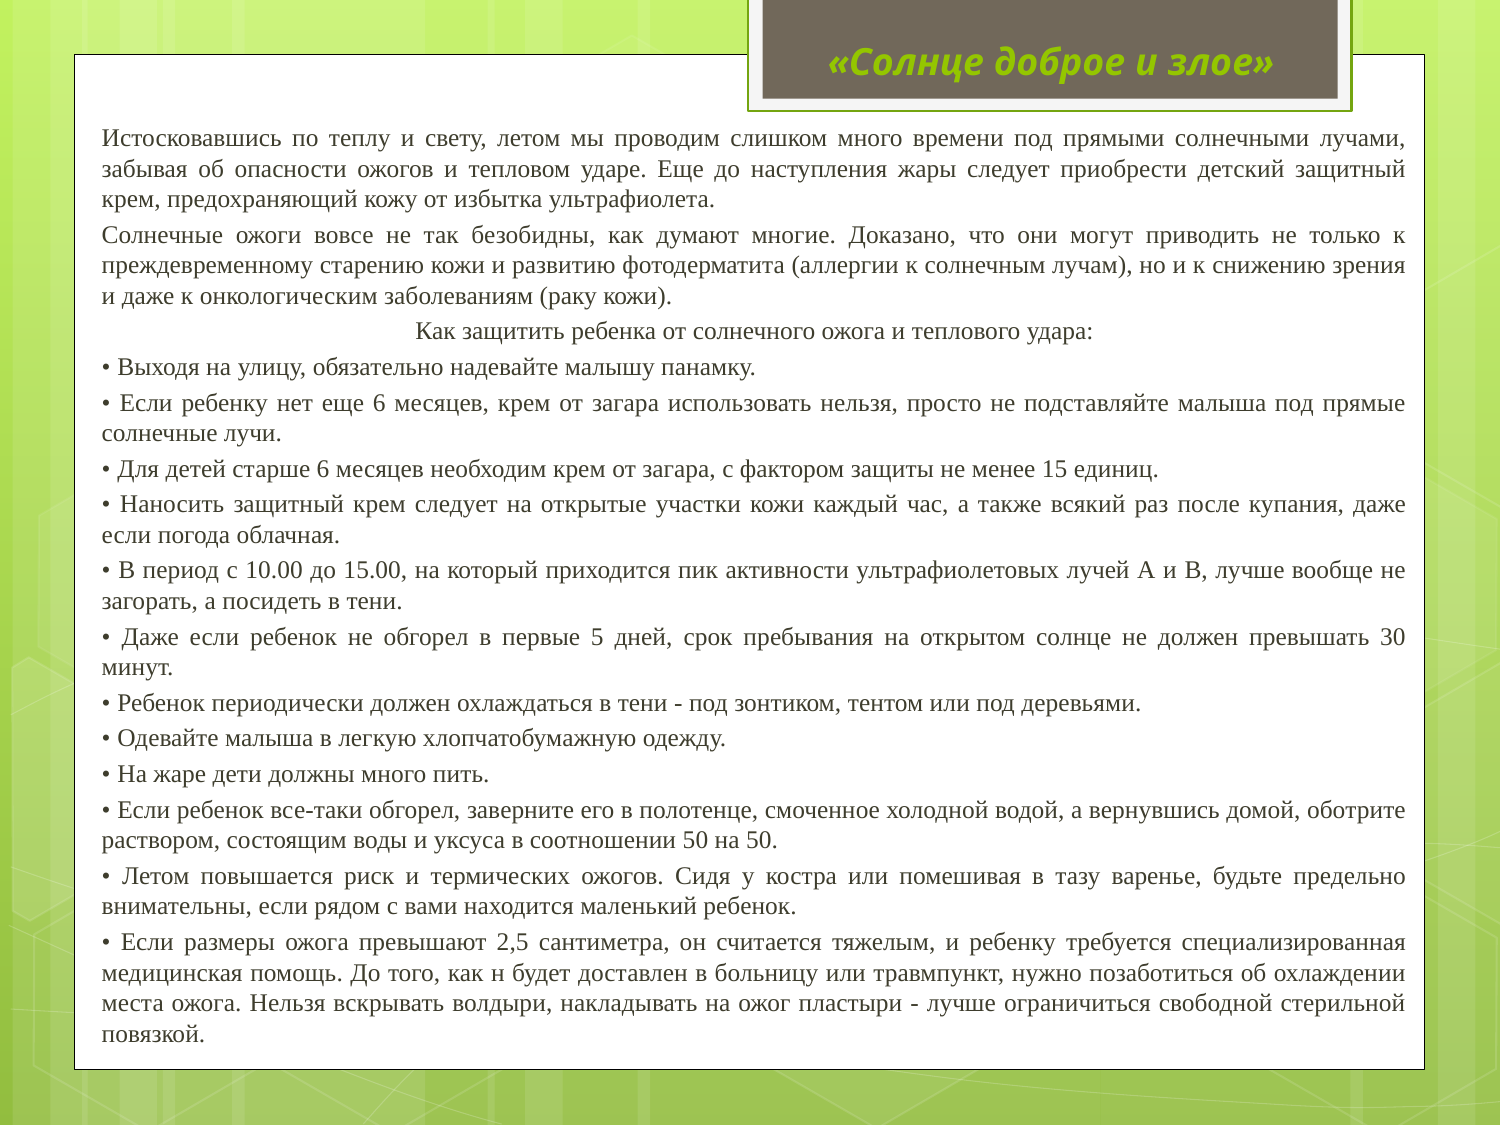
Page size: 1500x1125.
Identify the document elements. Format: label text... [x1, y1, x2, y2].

list Истосковавшись по теплу и свету, летом мы проводим слишком много времени под прямыми солнечными лучами, забывая об опасности ожогов и тепловом ударе. Еще до наступления жары следует приобрести детский защитный крем, предохраняющий кожу от избытка ультрафиолета. Солнечные ожоги вовсе не так безобидны, как думают многие. Доказано, что они могут приводить не только к преждевременному старению кожи и развитию фотодерматита (аллергии к солнечным лучам), но и к снижению зрения и даже к онкологическим заболеваниям (раку кожи). Как защитить ребенка от солнечного ожога и теплового удара: • Выходя на улицу, обязательно надевайте малышу панамку. • Если ребенку нет еще 6 месяцев, крем от загара использовать нельзя, просто не подставляйте малыша под прямые солнечные лучи. • Для детей старше 6 месяцев необходим крем от загара, с фактором защиты не менее 15 единиц. • Наносить защитный крем следует на открытые участки кожи каждый час, а также всякий раз после купания, даже если погода облачная. • В период с 10.00 до 15.00, на который приходится пик активности ультрафиолетовых лучей А и В, лучше вообще не загорать, а посидеть в тени. • Даже если ребенок не обгорел в первые 5 дней, срок пребывания на открытом солнце не должен превышать 30 минут. • Ребенок периодически должен охлаждаться в тени - под зонтиком, тентом или под деревьями. • Одевайте малыша в легкую хлопчатобумажную одежду. • На жаре дети должны много пить. • Если ребенок все-таки обгорел, заверните его в полотенце, смоченное холодной водой, а вернувшись домой, оботрите раствором, состоящим воды и уксуса в соотношении 50 на 50. • Летом повышается риск и термических ожогов. Сидя у костра или помешивая в тазу варенье, будьте предельно внимательны, если рядом с вами находится маленький ребенок. • Если размеры ожога превышают 2,5 сантиметра, он считается тяжелым, и ребенку требуется специализированная медицинская помощь. До того, как н будет доставлен в больницу или травмпункт, нужно позаботиться об охлаждении места ожога. Нельзя вскрывать волдыри, накладывать на ожог пластыри - лучше ограничиться свободной стерильной повязкой. [76, 113, 1424, 1071]
title «Солнце доброе и злое» [761, 0, 1341, 90]
